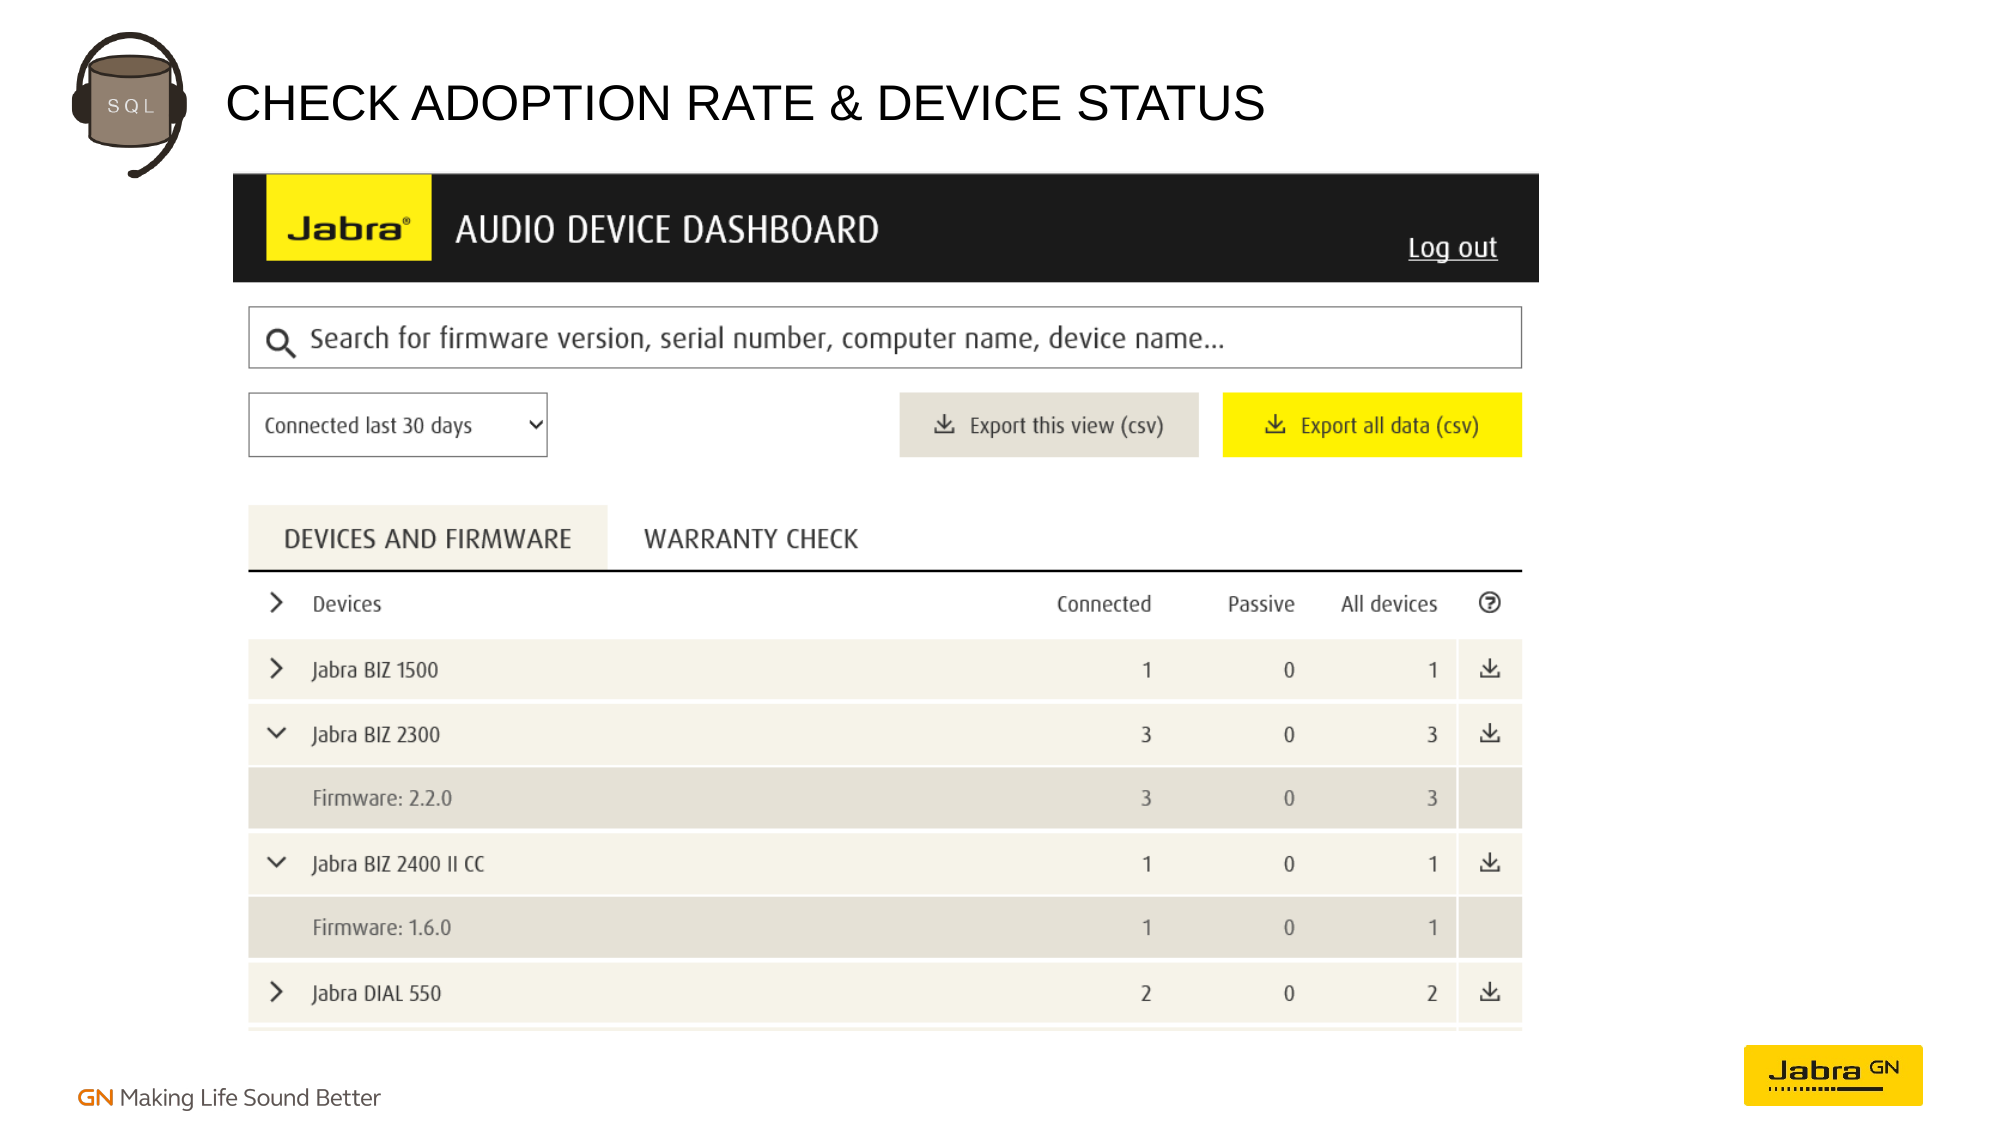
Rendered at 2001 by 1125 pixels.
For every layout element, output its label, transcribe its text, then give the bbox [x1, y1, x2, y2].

title CHECK ADOPTION RATE & DEVICE STATUS [210, 69, 2001, 159]
picture [52, 28, 206, 183]
picture [78, 1088, 381, 1111]
picture [233, 171, 1539, 1031]
picture [1744, 1045, 1923, 1106]
